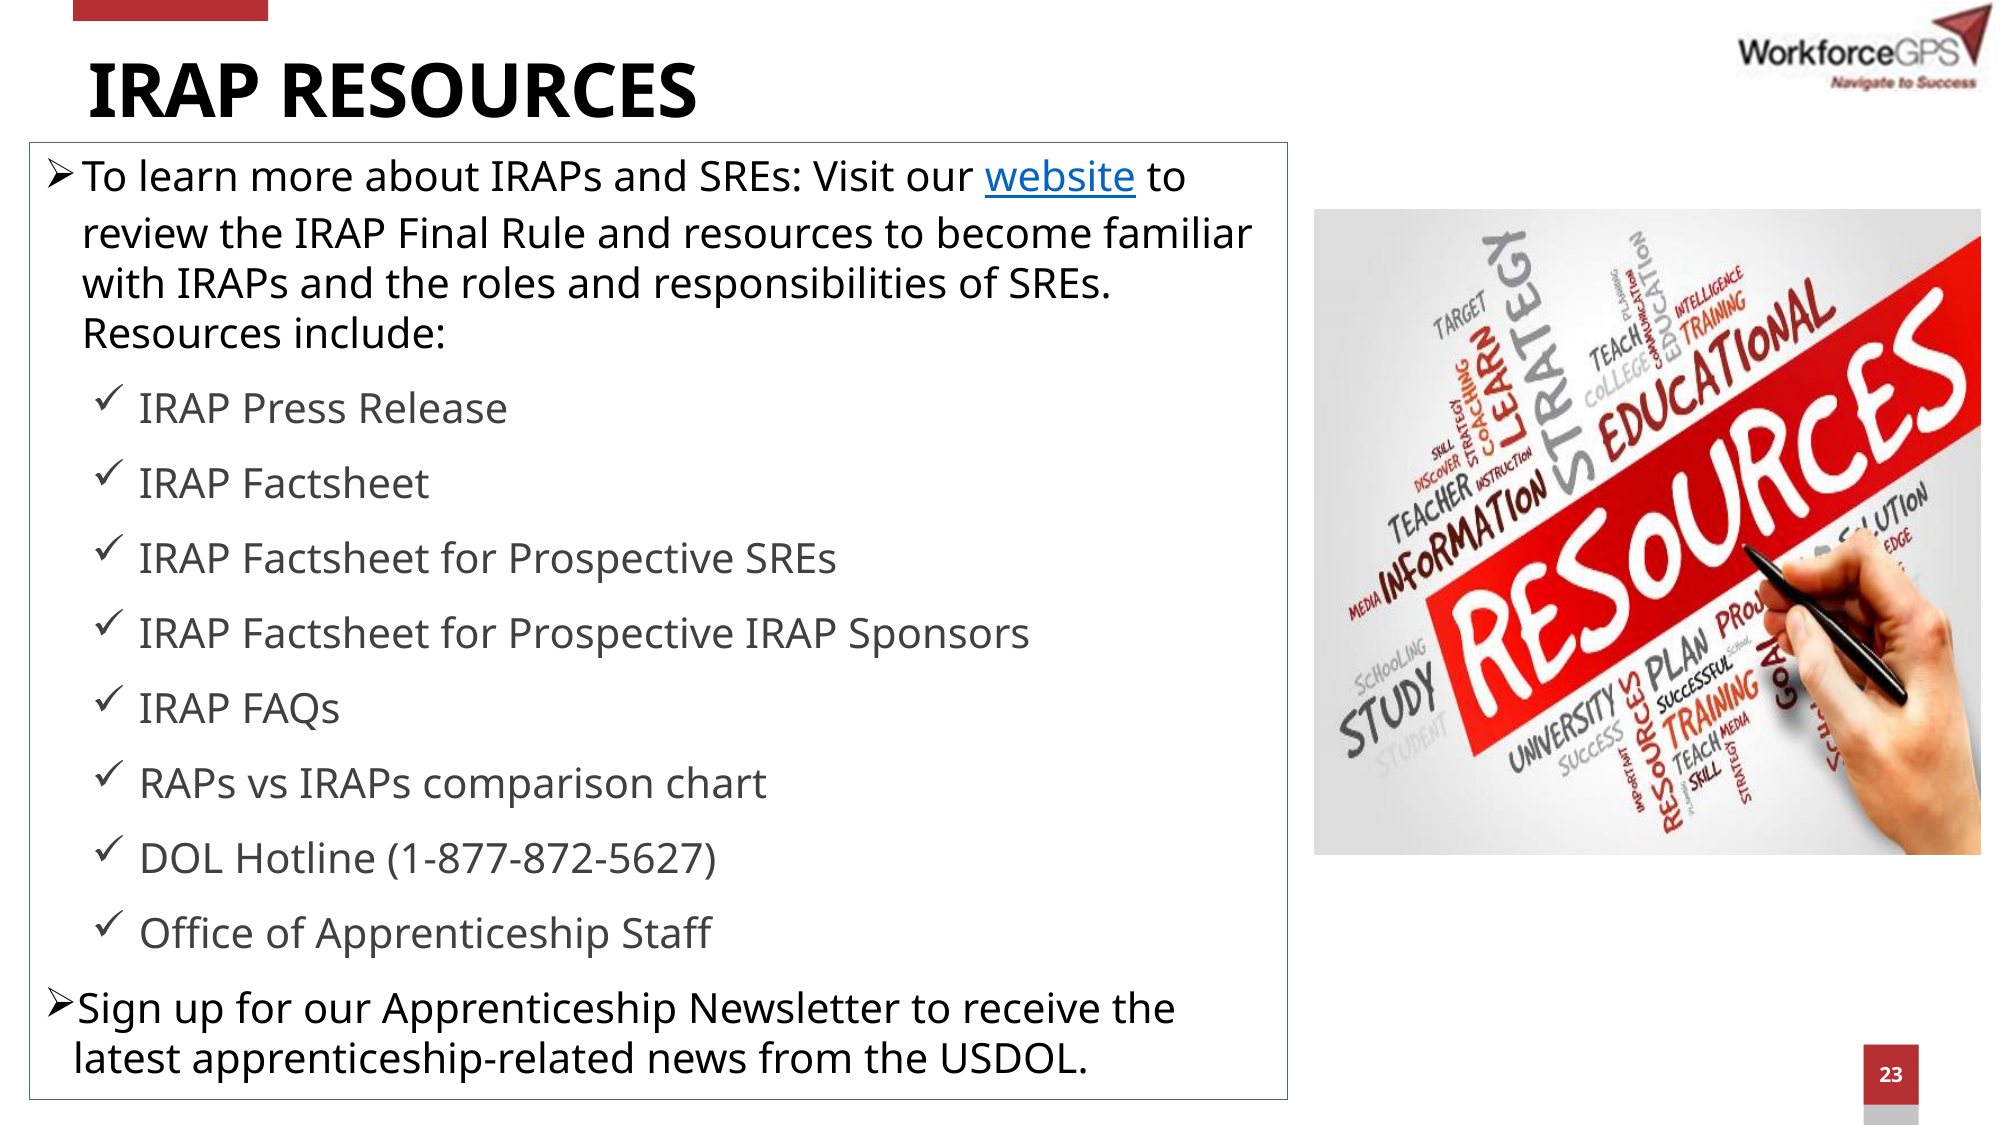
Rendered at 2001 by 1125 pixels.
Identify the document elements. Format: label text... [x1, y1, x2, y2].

list To learn more about IRAPs and SREs: Visit our website to review the IRAP Final Rule and resources to become familiar with IRAPs and the roles and responsibilities of SREs. Resources include: IRAP Press Release IRAP Factsheet IRAP Factsheet for Prospective SREs IRAP Factsheet for Prospective IRAP Sponsors IRAP FAQs RAPs vs IRAPs comparison chart DOL Hotline (1-877-872-5627) Office of Apprenticeship Staff Sign up for our Apprenticeship Newsletter to receive the latest apprenticeship-related news from the USDOL. [29, 142, 1288, 1100]
title IRAP RESOURCES [73, 45, 1907, 143]
picture [1314, 209, 1981, 855]
picture [1736, 0, 2000, 94]
